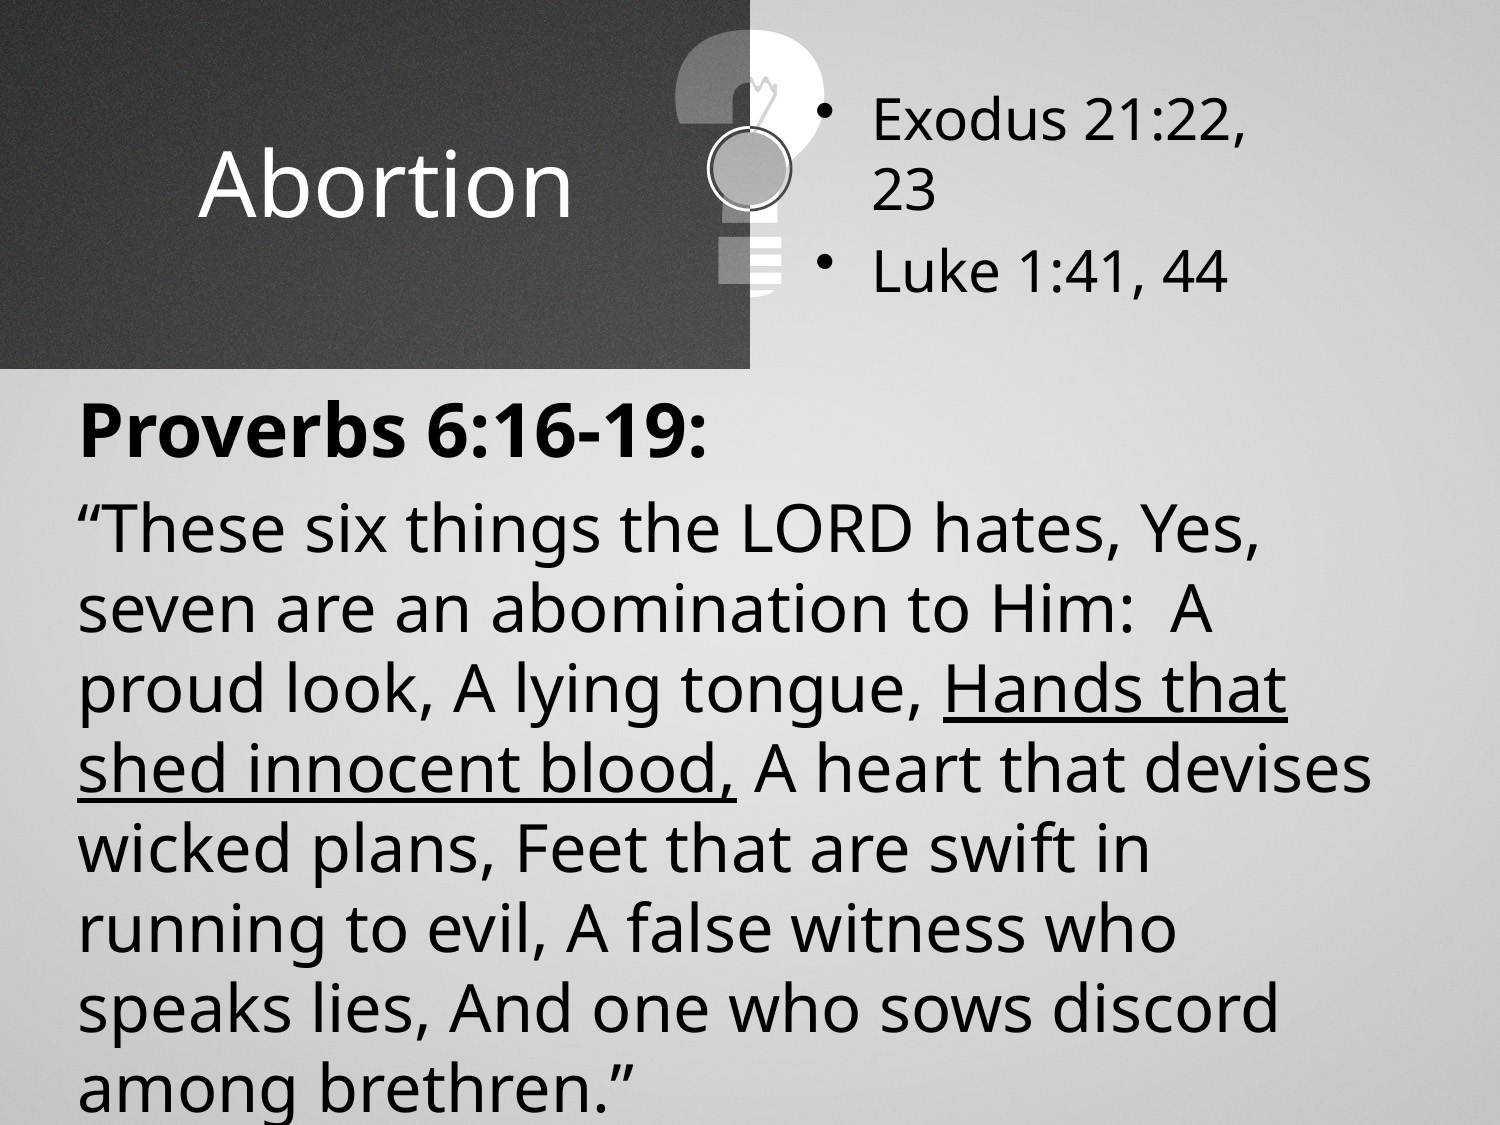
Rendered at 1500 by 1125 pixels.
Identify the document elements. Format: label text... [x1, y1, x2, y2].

list Proverbs 6:16-19: “These six things the LORD hates, Yes, seven are an abomination to Him: A proud look, A lying tongue, Hands that shed innocent blood, A heart that devises wicked plans, Feet that are swift in running to evil, A false witness who speaks lies, And one who sows discord among brethren.” [62, 375, 1413, 1125]
list Exodus 21:22, 23 Luke 1:41, 44 [800, 75, 1338, 413]
title Abortion [50, 87, 725, 275]
picture [0, 0, 1500, 1125]
